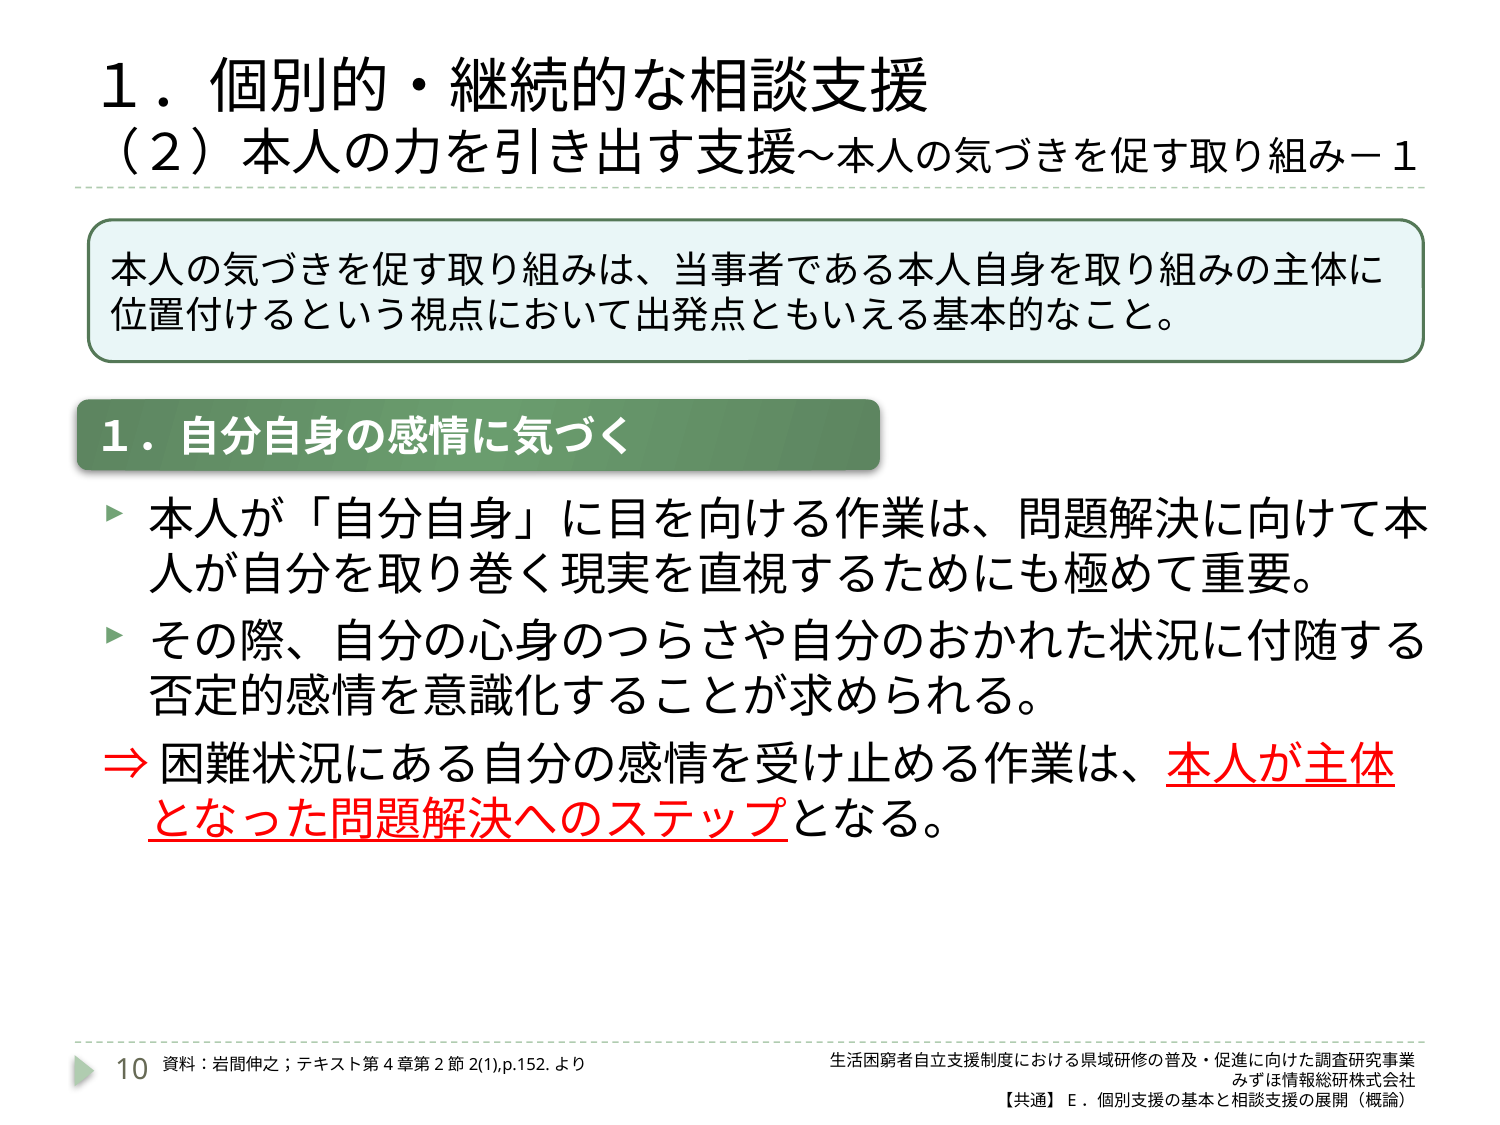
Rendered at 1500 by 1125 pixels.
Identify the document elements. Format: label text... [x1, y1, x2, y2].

text_box １．自分自身の感情に気づく [76, 399, 880, 471]
title １．個別的・継続的な相談支援 （２）本人の力を引き出す支援～本人の気づきを促す取り組み－１ [75, 24, 1447, 188]
slide_number 10 [100, 1042, 188, 1103]
text_box 本人が「自分自身」に目を向ける作業は、問題解決に向けて本人が自分を取り巻く現実を直視するためにも極めて重要。 その際、自分の心身のつらさや自分のおかれた状況に付随する否定的感情を意識化することが求められる。 ⇒困難状況にある自分の感情を受け止める作業は、本人が主体となった問題解決へのステップとなる。 [88, 482, 1447, 915]
footer 生活困窮者自立支援制度における県域研修の普及・促進に向けた調査研究事業 みずほ情報総研株式会社 【共通】E．個別支援の基本と相談支援の展開（概論） [375, 1042, 1431, 1125]
text_box 資料：岩間伸之；テキスト第4章第2節2(1),p.152.より [147, 1046, 375, 1082]
text_box 本人の気づきを促す取り組みは、当事者である本人自身を取り組みの主体に位置付けるという視点において出発点ともいえる基本的なこと。 [86, 218, 1425, 364]
